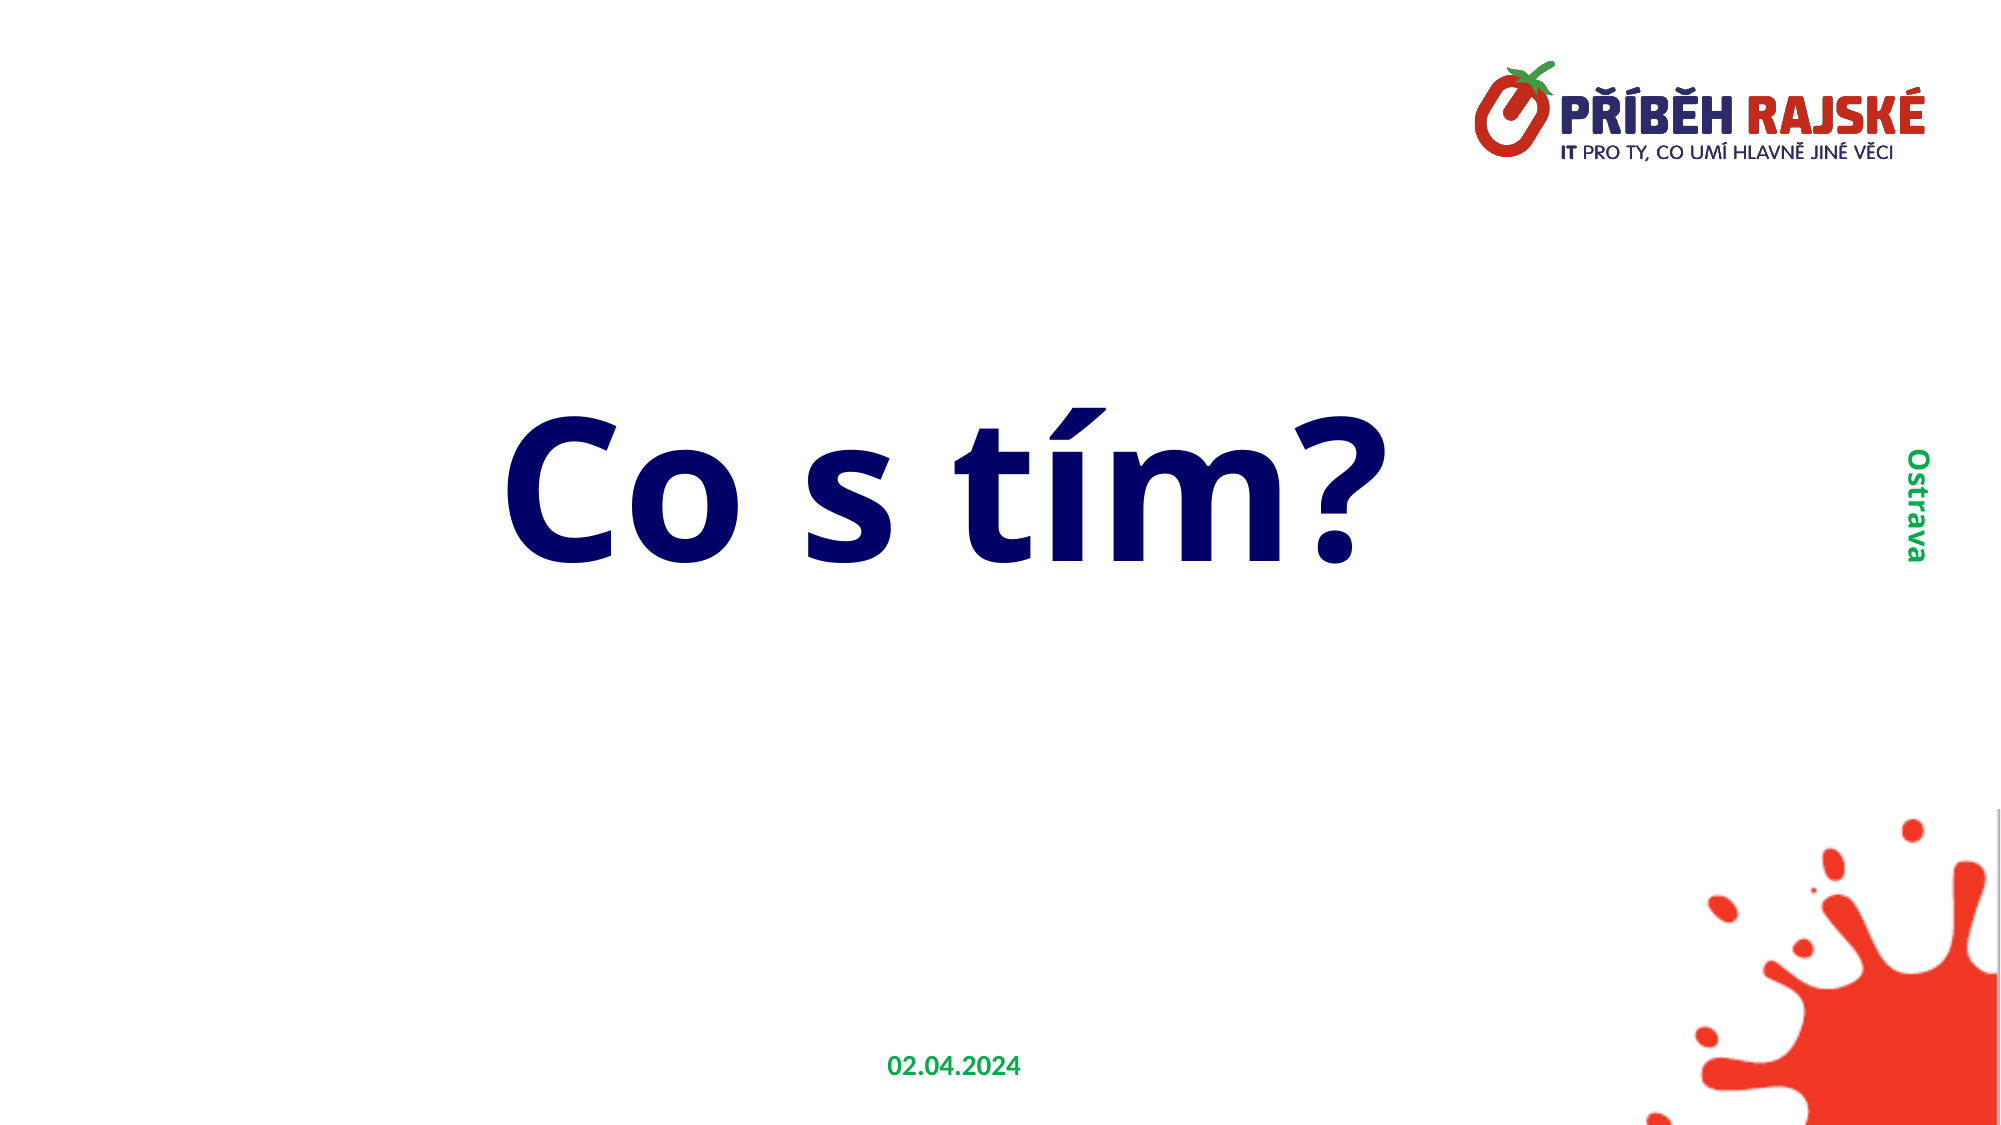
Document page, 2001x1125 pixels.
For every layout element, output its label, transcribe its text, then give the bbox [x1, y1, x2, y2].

title [137, 59, 1863, 278]
picture [1466, 50, 1933, 170]
picture [1630, 809, 2001, 1125]
list Co s tím? [137, 225, 1750, 945]
